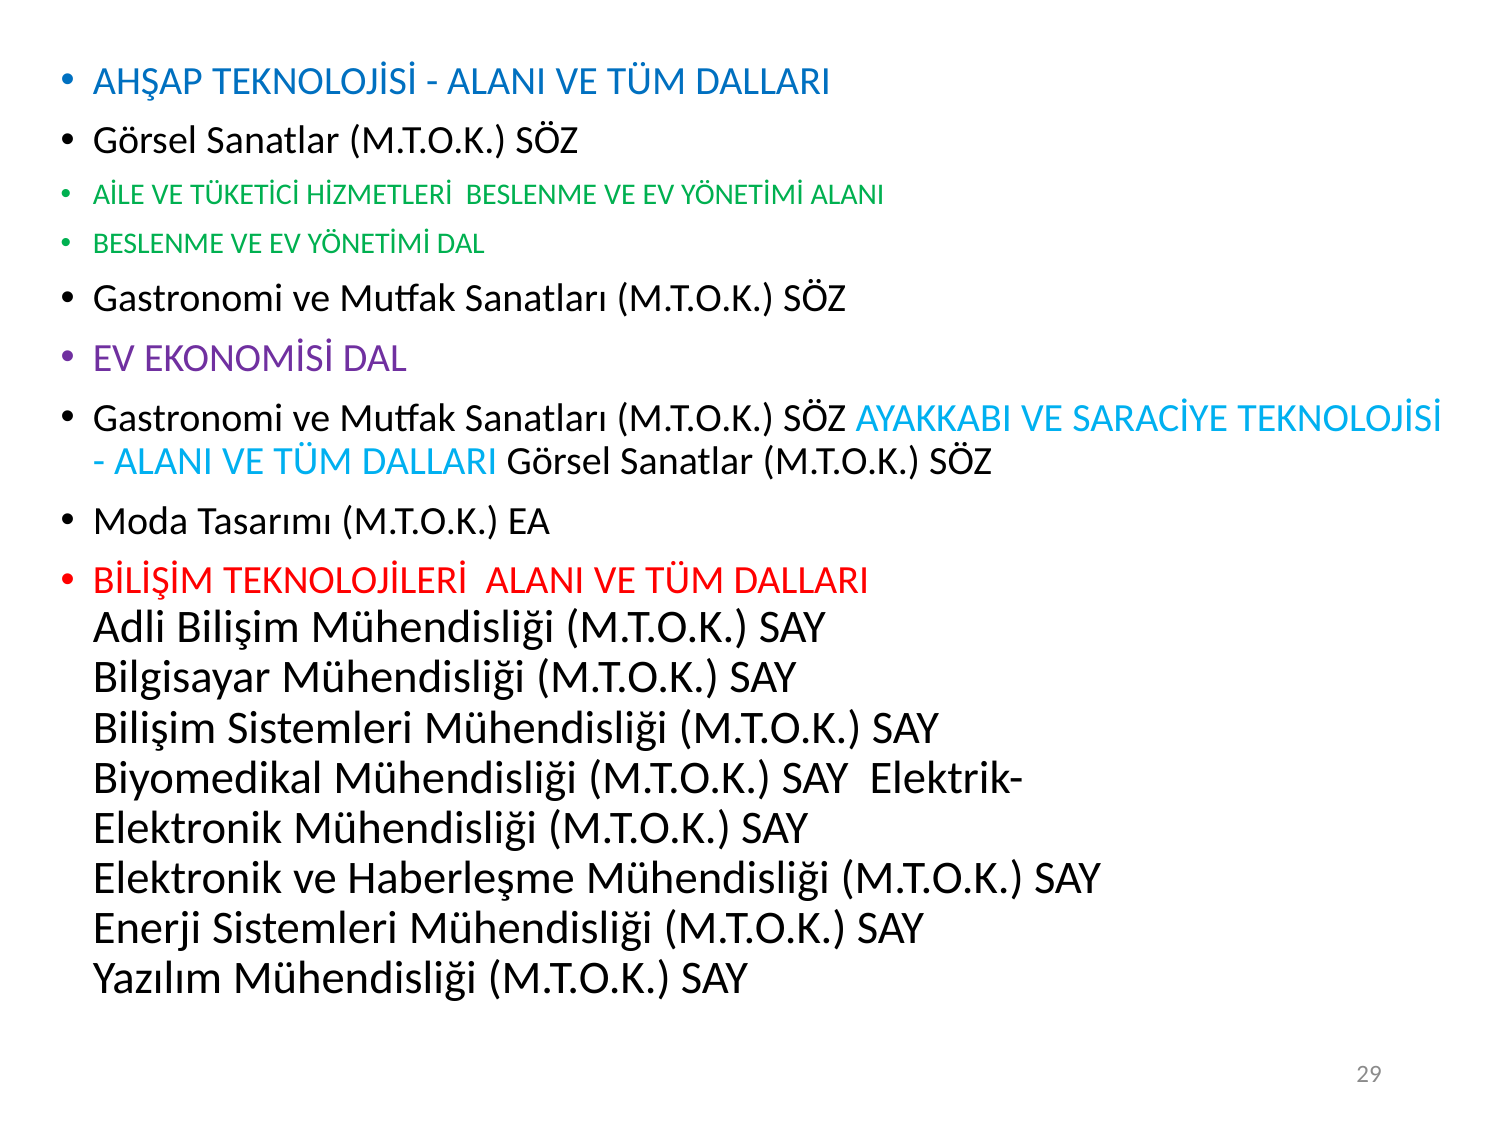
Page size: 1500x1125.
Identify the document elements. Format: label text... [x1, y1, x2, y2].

slide_number 29 [1059, 1042, 1397, 1103]
list AHŞAP TEKNOLOJİSİ - ALANI VE TÜM DALLARI Görsel Sanatlar (M.T.O.K.) SÖZ AİLE VE TÜKETİCİ HİZMETLERİ BESLENME VE EV YÖNETİMİ ALANI BESLENME VE EV YÖNETİMİ DAL Gastronomi ve Mutfak Sanatları (M.T.O.K.) SÖZ EV EKONOMİSİ DAL Gastronomi ve Mutfak Sanatları (M.T.O.K.) SÖZ AYAKKABI VE SARACİYE TEKNOLOJİSİ - ALANI VE TÜM DALLARI Görsel Sanatlar (M.T.O.K.) SÖZ Moda Tasarımı (M.T.O.K.) EA BİLİŞİM TEKNOLOJİLERİ ALANI VE TÜM DALLARI Adli Bilişim Mühendisliği (M.T.O.K.) SAY Bilgisayar Mühendisliği (M.T.O.K.) SAY Bilişim Sistemleri Mühendisliği (M.T.O.K.) SAY Biyomedikal Mühendisliği (M.T.O.K.) SAY Elektrik-Elektronik Mühendisliği (M.T.O.K.) SAY Elektronik ve Haberleşme Mühendisliği (M.T.O.K.) SAY Enerji Sistemleri Mühendisliği (M.T.O.K.) SAY Yazılım Mühendisliği (M.T.O.K.) SAY [45, 52, 1463, 1036]
